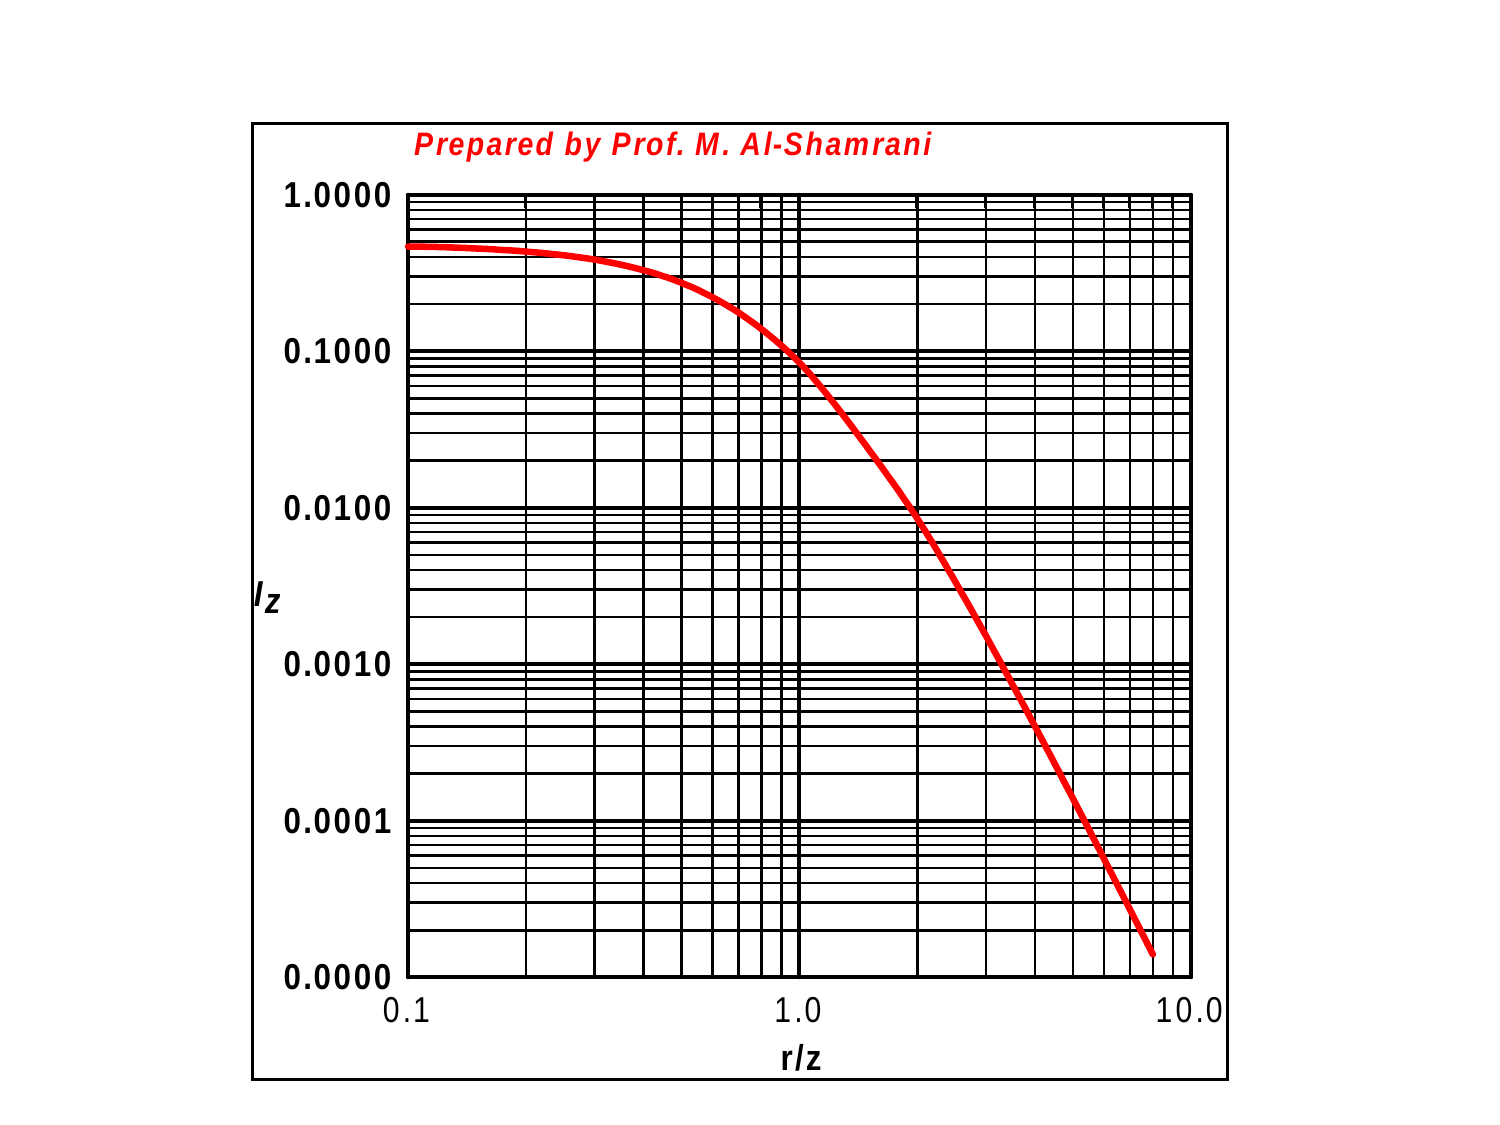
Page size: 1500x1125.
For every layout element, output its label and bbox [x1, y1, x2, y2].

text_box [253, 125, 1227, 1079]
